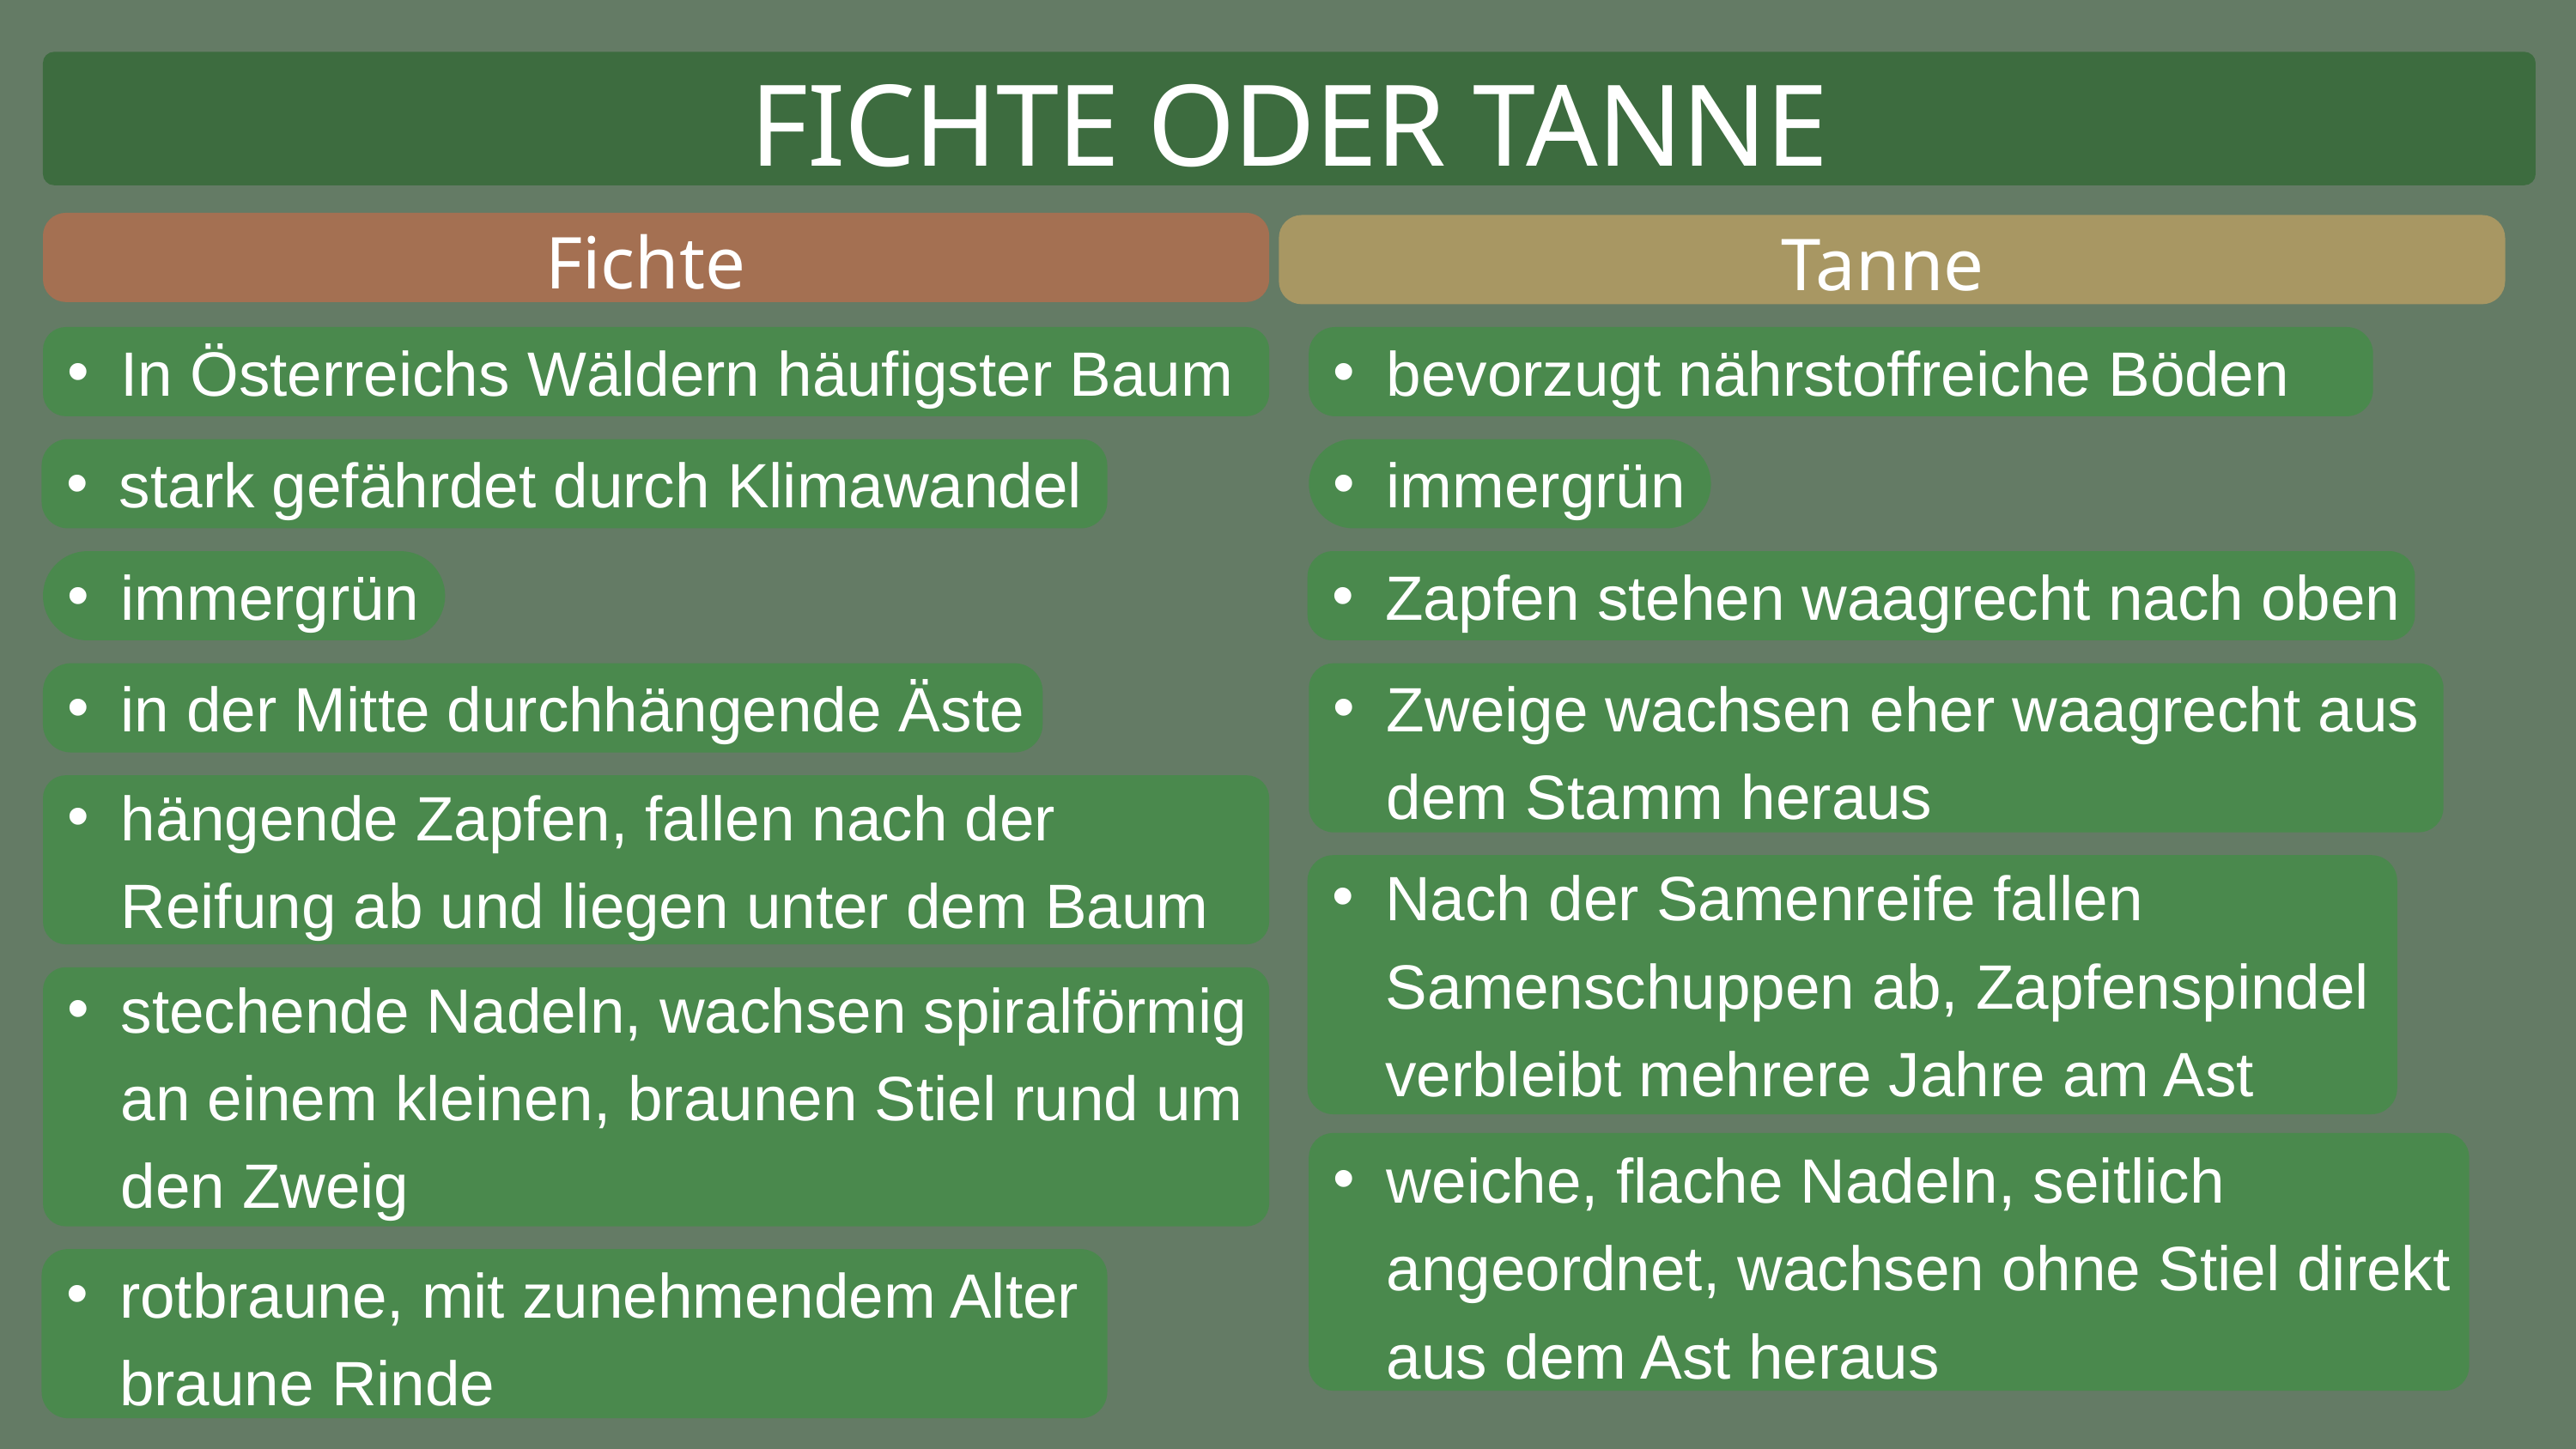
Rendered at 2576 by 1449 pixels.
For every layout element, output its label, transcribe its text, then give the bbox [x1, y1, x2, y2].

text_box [1308, 1132, 2470, 1391]
text_box Zapfen stehen waagrecht nach oben [1279, 544, 2432, 634]
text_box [42, 774, 1270, 945]
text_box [42, 52, 2537, 185]
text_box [1307, 550, 2415, 641]
text_box Fichte [545, 203, 767, 211]
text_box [41, 439, 1108, 529]
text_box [42, 326, 1270, 417]
text_box stechende Nadeln, wachsen spiralförmig an einem kleinen, braunen Stiel rund um den Zweig [14, 957, 1249, 1222]
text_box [1308, 326, 2373, 417]
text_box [1279, 215, 2506, 305]
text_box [1307, 854, 2397, 1115]
text_box Zweige wachsen eher waagrecht aus dem Stamm heraus [1279, 657, 2536, 833]
text_box bevorzugt nährstoffreiche Böden [1279, 320, 2360, 409]
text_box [42, 212, 1270, 303]
text_box immergrün [1279, 433, 2360, 521]
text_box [42, 550, 446, 641]
text_box immergrün [14, 544, 1094, 634]
text_box weiche, flache Nadeln, seitlich angeordnet, wachsen ohne Stiel direkt aus dem Ast heraus [1279, 1128, 2536, 1391]
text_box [1309, 663, 2444, 833]
text_box In Österreichs Wäldern häufigster Baum [14, 320, 1303, 409]
text_box Tanne [1781, 204, 2003, 213]
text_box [41, 1248, 1108, 1419]
text_box stark gefährdet durch Klimawandel [13, 433, 1092, 521]
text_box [1309, 439, 1711, 529]
text_box rotbraune, mit zunehmendem Alter braune Rinde [13, 1242, 1249, 1419]
text_box Nach der Samenreife fallen Samenschuppen ab, Zapfenspindel verbleibt mehrere Jahre am Ast [1279, 846, 2536, 1109]
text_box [42, 967, 1270, 1227]
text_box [42, 663, 1043, 753]
text_box in der Mitte durchhängende Äste [14, 657, 1094, 745]
text_box hängende Zapfen, fallen nach der Reifung ab und liegen unter dem Baum [14, 766, 1249, 942]
